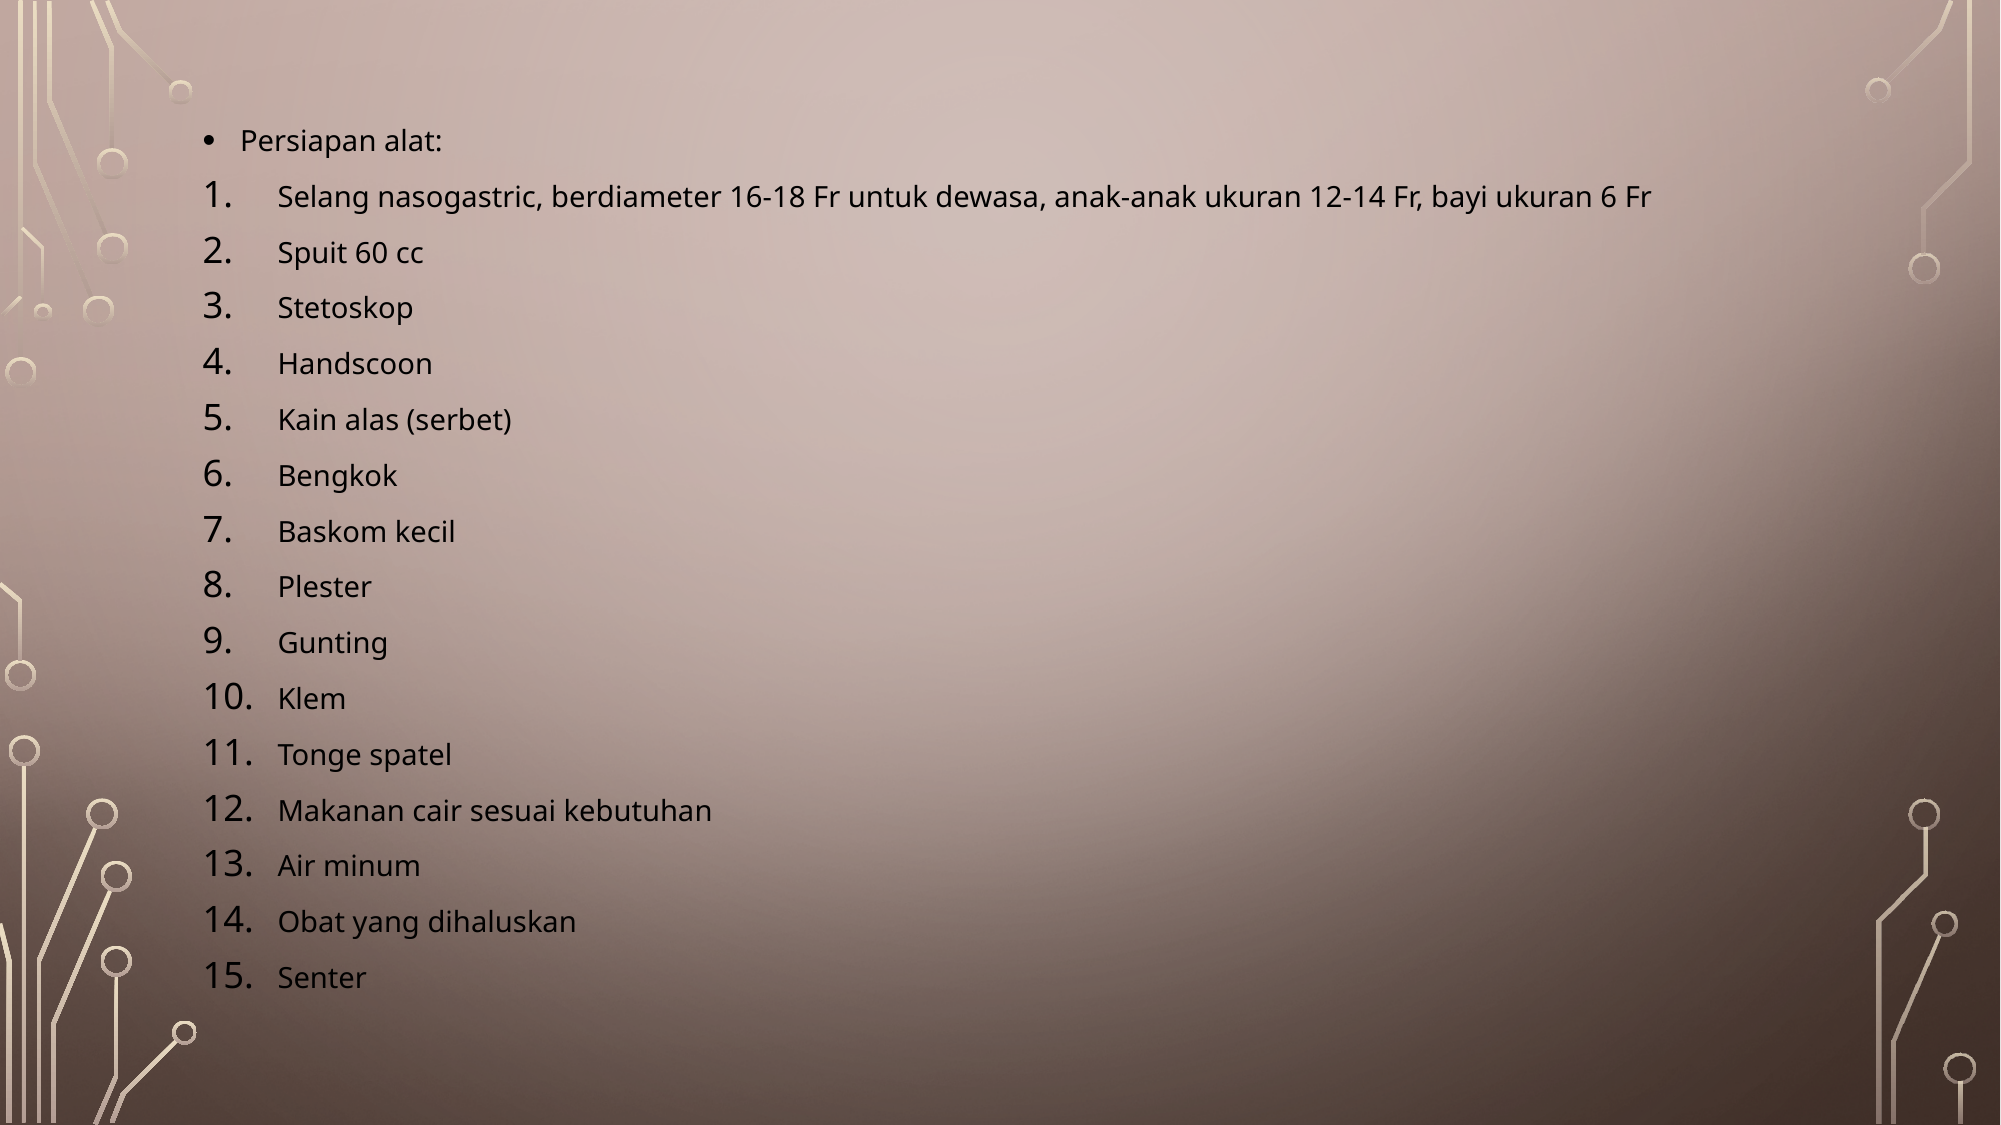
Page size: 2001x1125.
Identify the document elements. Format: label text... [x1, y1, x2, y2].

list Persiapan alat: Selang nasogastric, berdiameter 16-18 Fr untuk dewasa, anak-anak ukuran 12-14 Fr, bayi ukuran 6 Fr Spuit 60 cc Stetoskop Handscoon Kain alas (serbet) Bengkok Baskom kecil Plester Gunting Klem Tonge spatel Makanan cair sesuai kebutuhan Air minum Obat yang dihaluskan Senter [187, 114, 1813, 1011]
